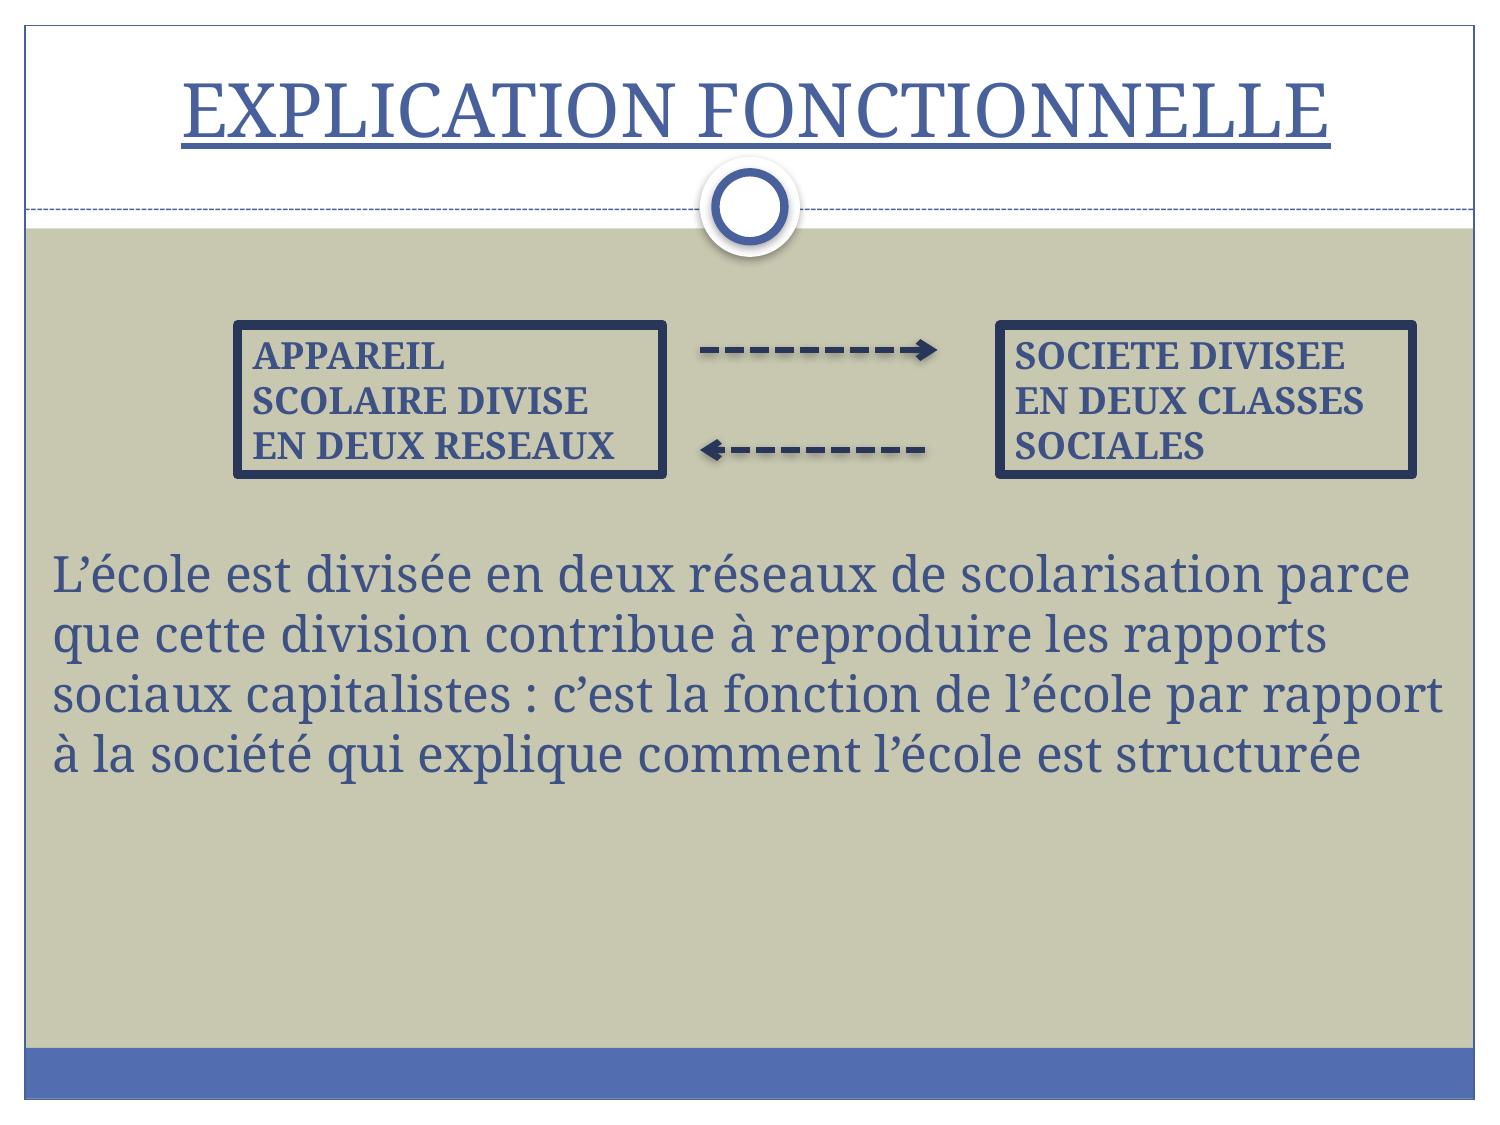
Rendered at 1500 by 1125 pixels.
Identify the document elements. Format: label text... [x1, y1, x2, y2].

title Explication fonctionnelle [137, 50, 1375, 161]
text_box APPAREIL SCOLAIRE DIVISE EN DEUX RESEAUX [237, 324, 663, 475]
list L’école est divisée en deux réseaux de scolarisation parce que cette division contribue à reproduire les rapports sociaux capitalistes : c’est la fonction de l’école par rapport à la société qui explique comment l’école est structurée [37, 324, 1500, 1125]
text_box SOCIETE DIVISEE EN DEUX CLASSES SOCIALES [999, 324, 1413, 475]
